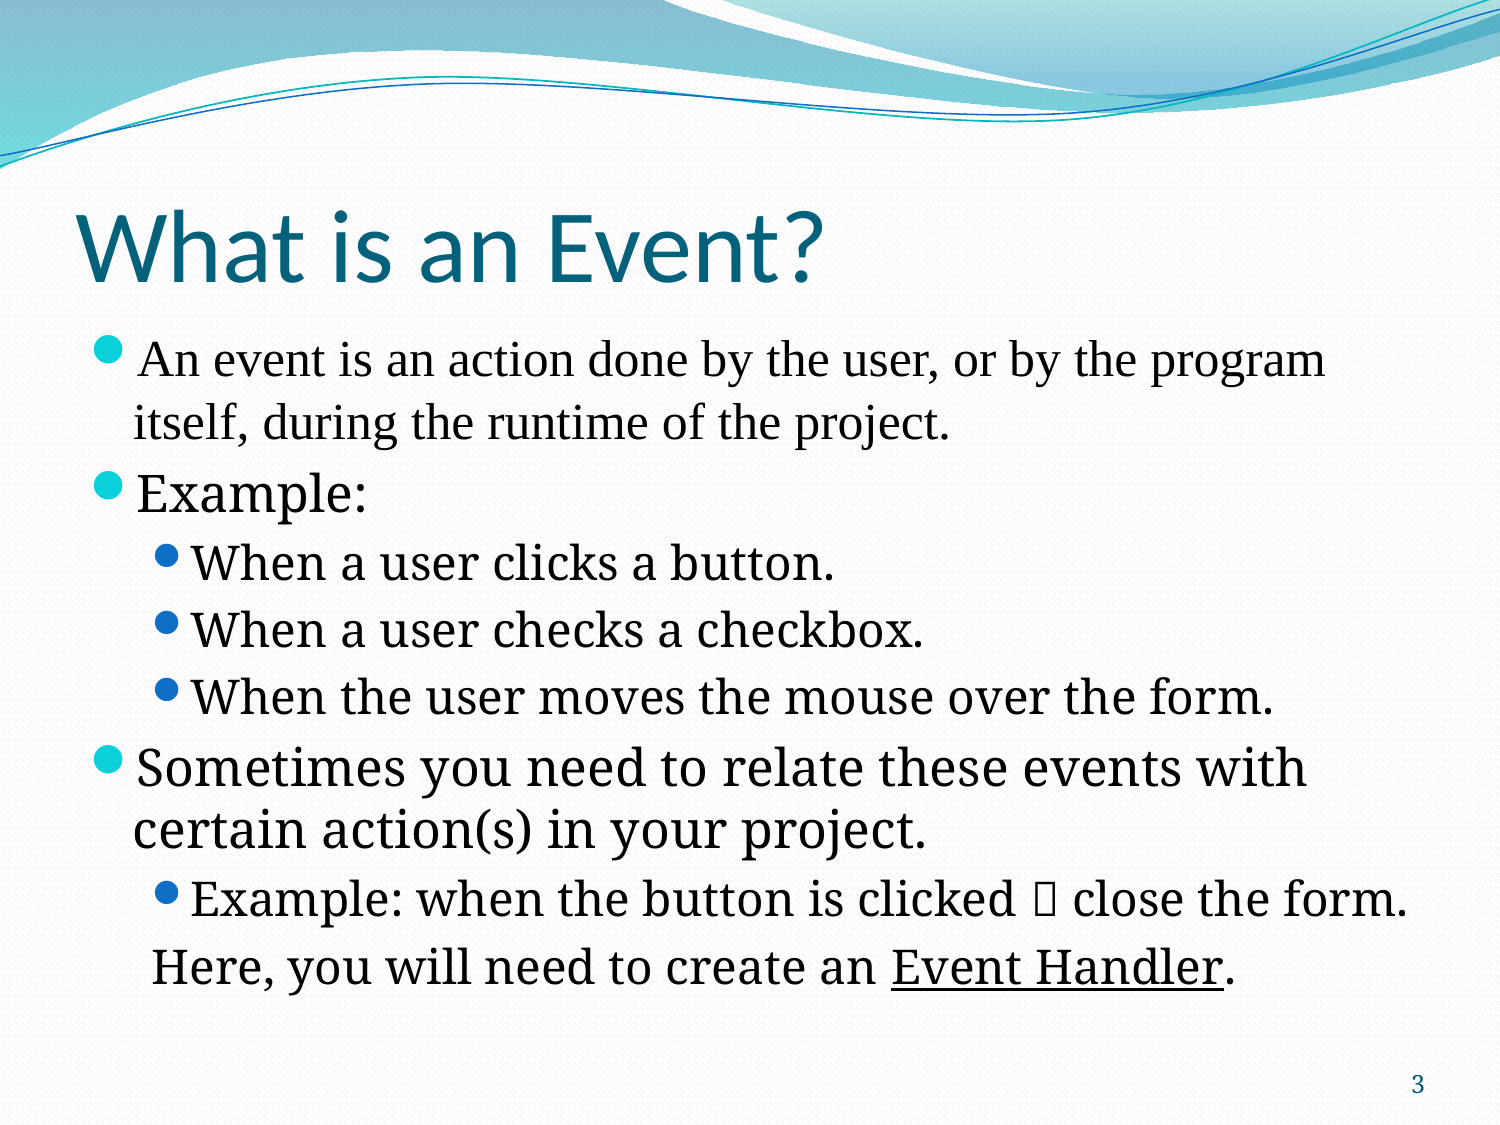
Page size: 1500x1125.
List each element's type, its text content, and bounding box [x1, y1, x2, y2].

slide_number 3 [1299, 1042, 1425, 1103]
title What is an Event? [75, 115, 1425, 303]
list An event is an action done by the user, or by the program itself, during the runtime of the project. Example: When a user clicks a button. When a user checks a checkbox. When the user moves the mouse over the form. Sometimes you need to relate these events with certain action(s) in your project. Example: when the button is clicked  close the form. Here, you will need to create an Event Handler. [75, 317, 1425, 1038]
